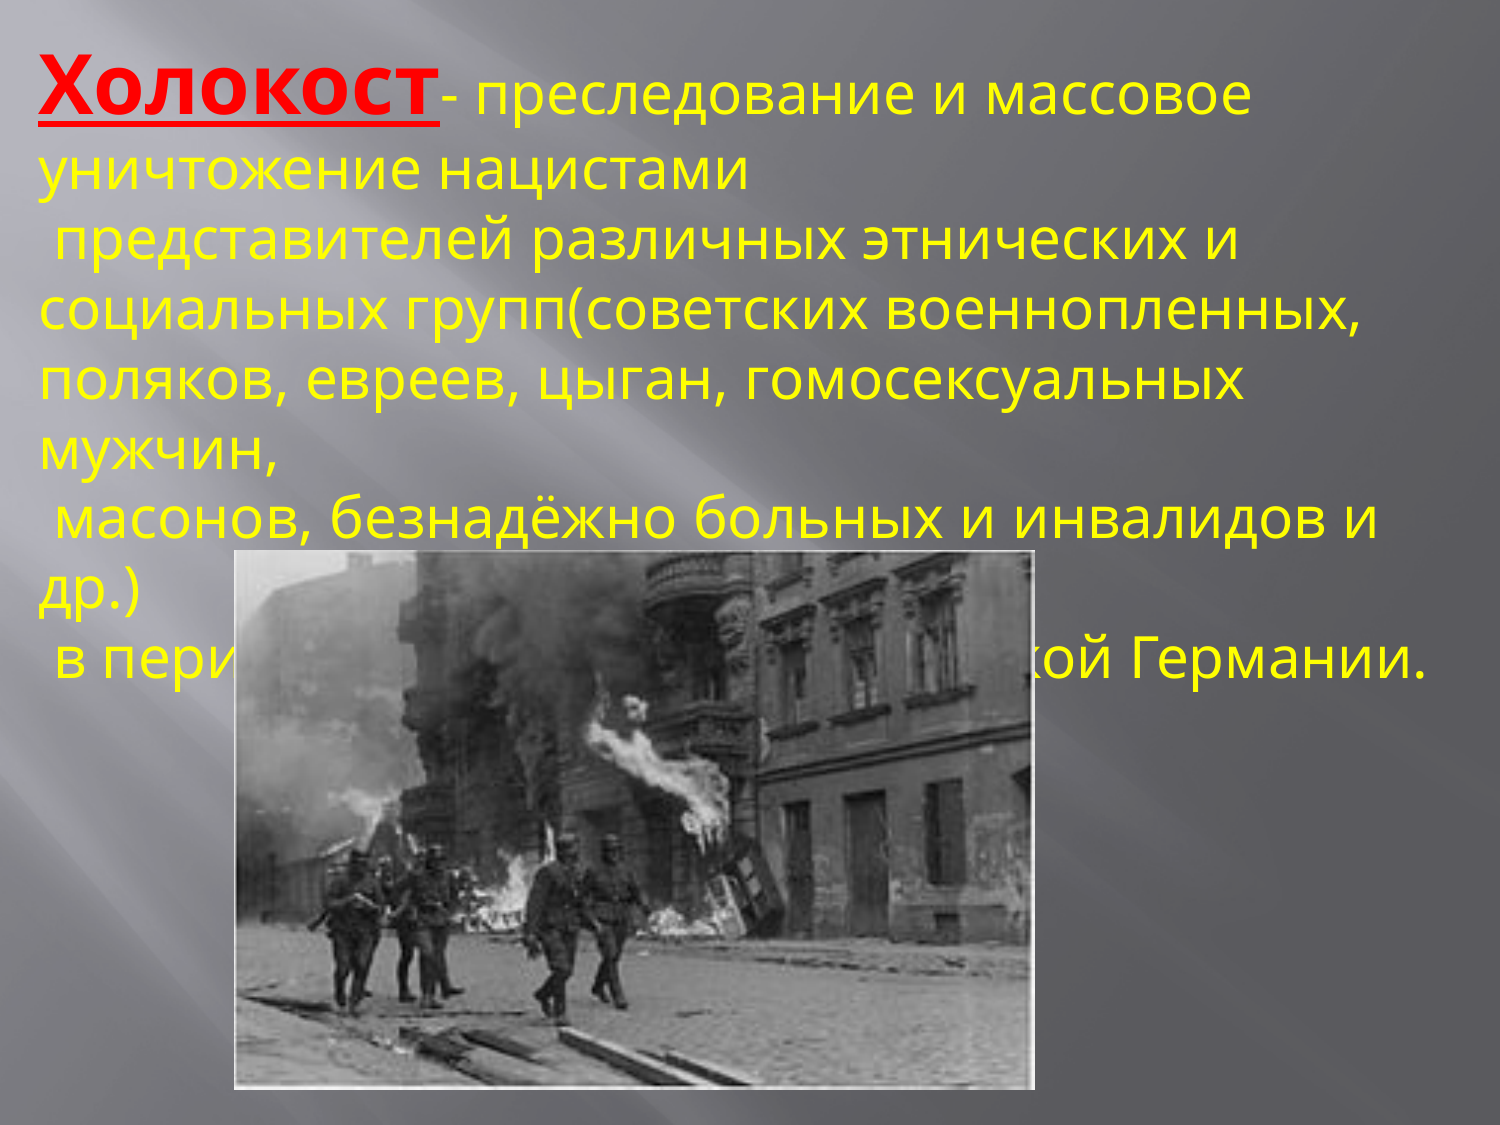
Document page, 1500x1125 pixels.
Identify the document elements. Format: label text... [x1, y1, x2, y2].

picture [234, 550, 1035, 1091]
text_box Холокост- преследование и массовое уничтожение нацистами представителей различных этнических и социальных групп(советских военнопленных, поляков, евреев, цыган, гомосексуальных мужчин, масонов, безнадёжно больных и инвалидов и др.) в период существования нацистской Германии. [23, 23, 1454, 698]
